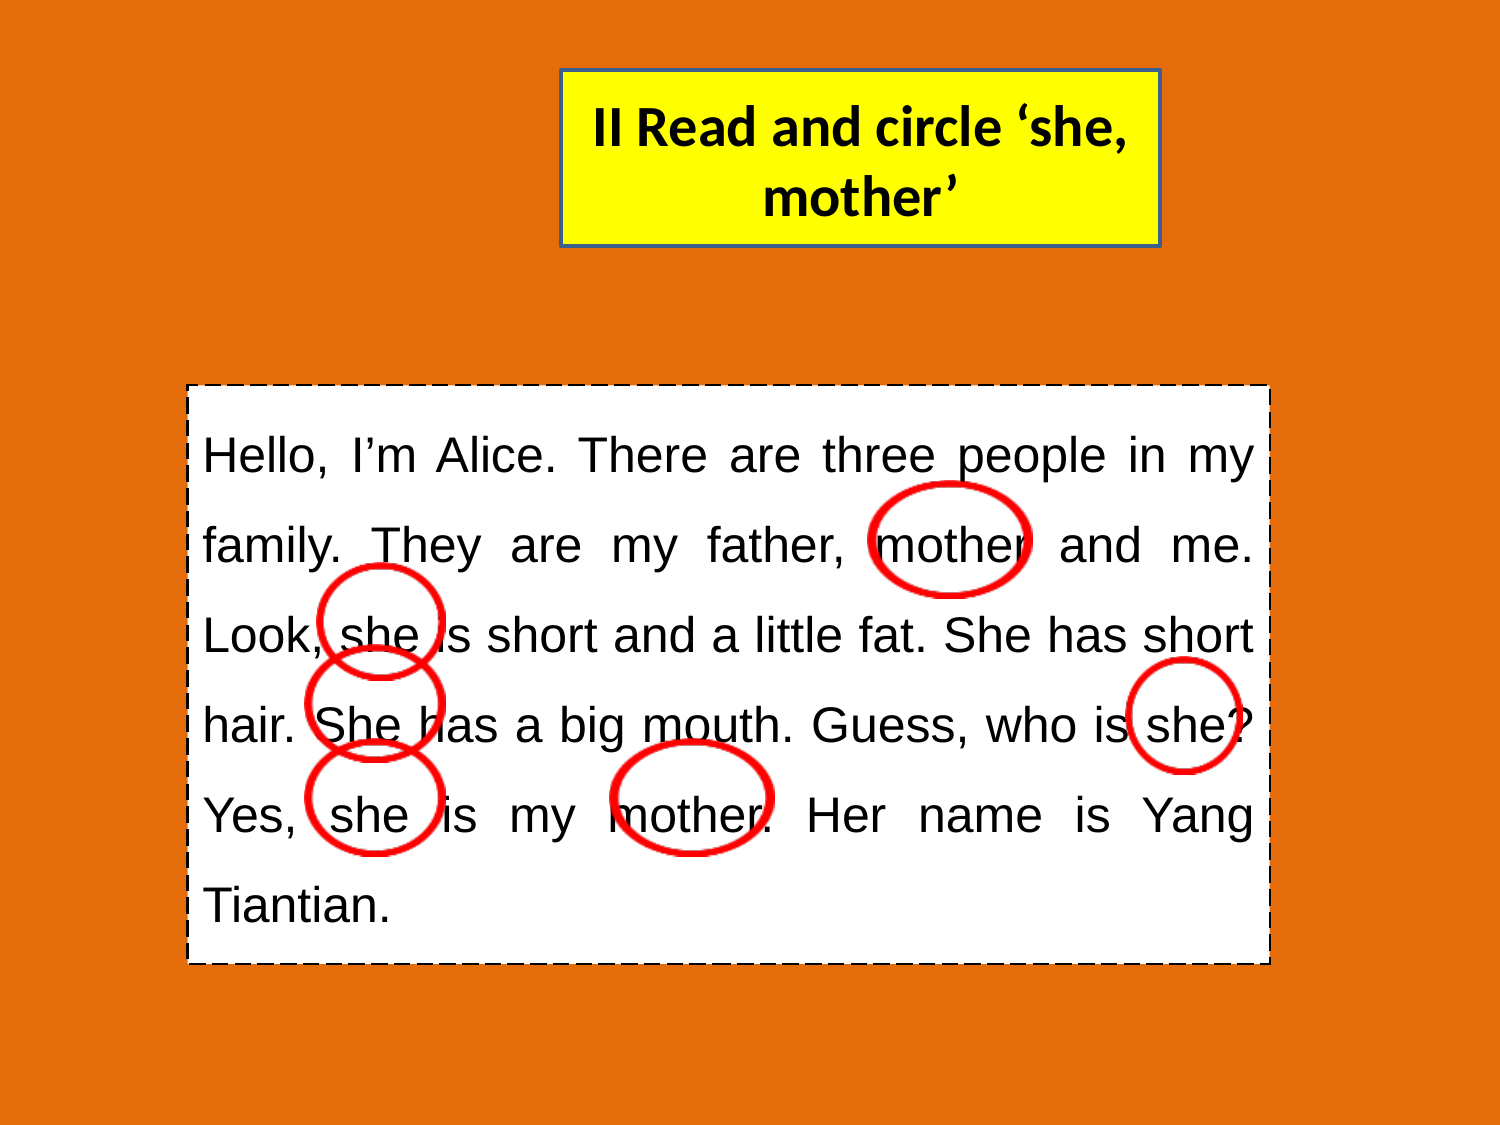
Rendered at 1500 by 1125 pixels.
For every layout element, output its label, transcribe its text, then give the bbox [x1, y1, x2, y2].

picture [609, 737, 775, 857]
picture [1124, 655, 1243, 775]
text_box II Read and circle ‘she, mother’ [559, 68, 1162, 248]
text_box Hello, I’m Alice. There are three people in my family. They are my father, mother and me. Look, she is short and a little fat. She has short hair. She has a big mouth. Guess, who is she? Yes, she is my mother. Her name is Yang Tiantian. [187, 385, 1270, 964]
picture [304, 562, 446, 857]
picture [866, 480, 1033, 599]
